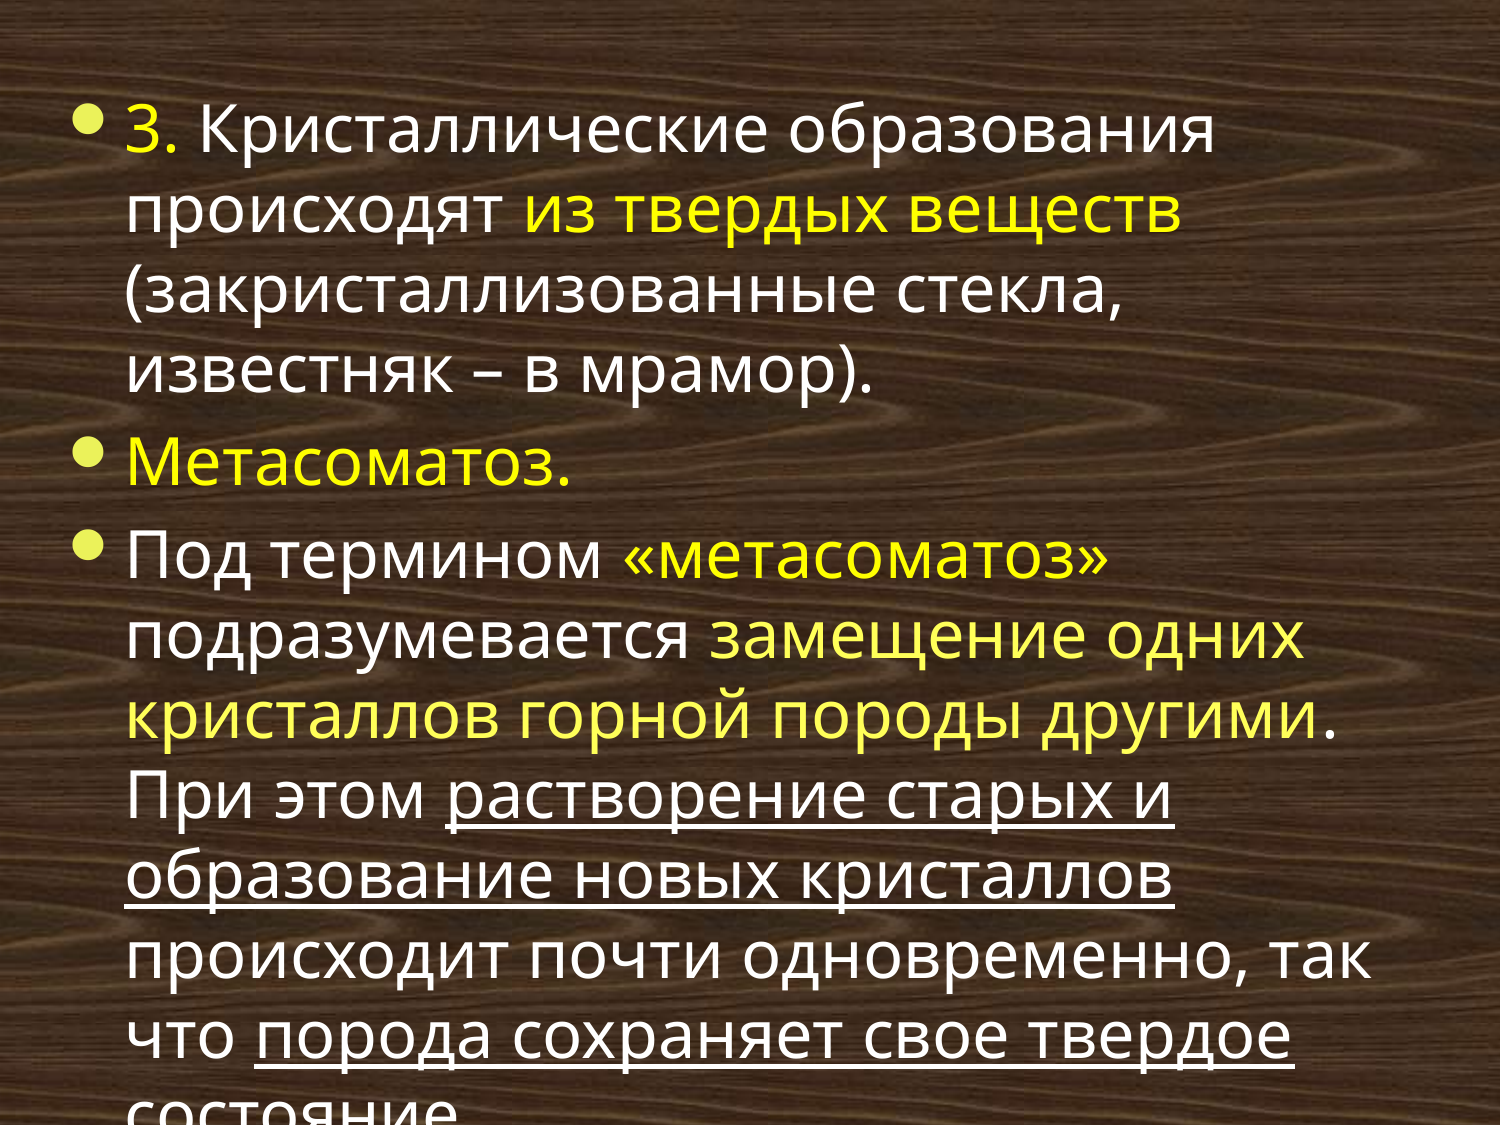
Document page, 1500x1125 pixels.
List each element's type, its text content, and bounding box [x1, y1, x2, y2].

list 3. Кристаллические образования происходят из твердых веществ (закристаллизованные стекла, известняк – в мрамор). Метасоматоз. Под термином «метасоматоз» подразумевается замещение одних кристаллов горной породы другими. При этом растворение старых и образование новых кристаллов происходит почти одновременно, так что порода сохраняет свое твердое состояние. [53, 78, 1477, 1094]
picture [0, 0, 1500, 1125]
